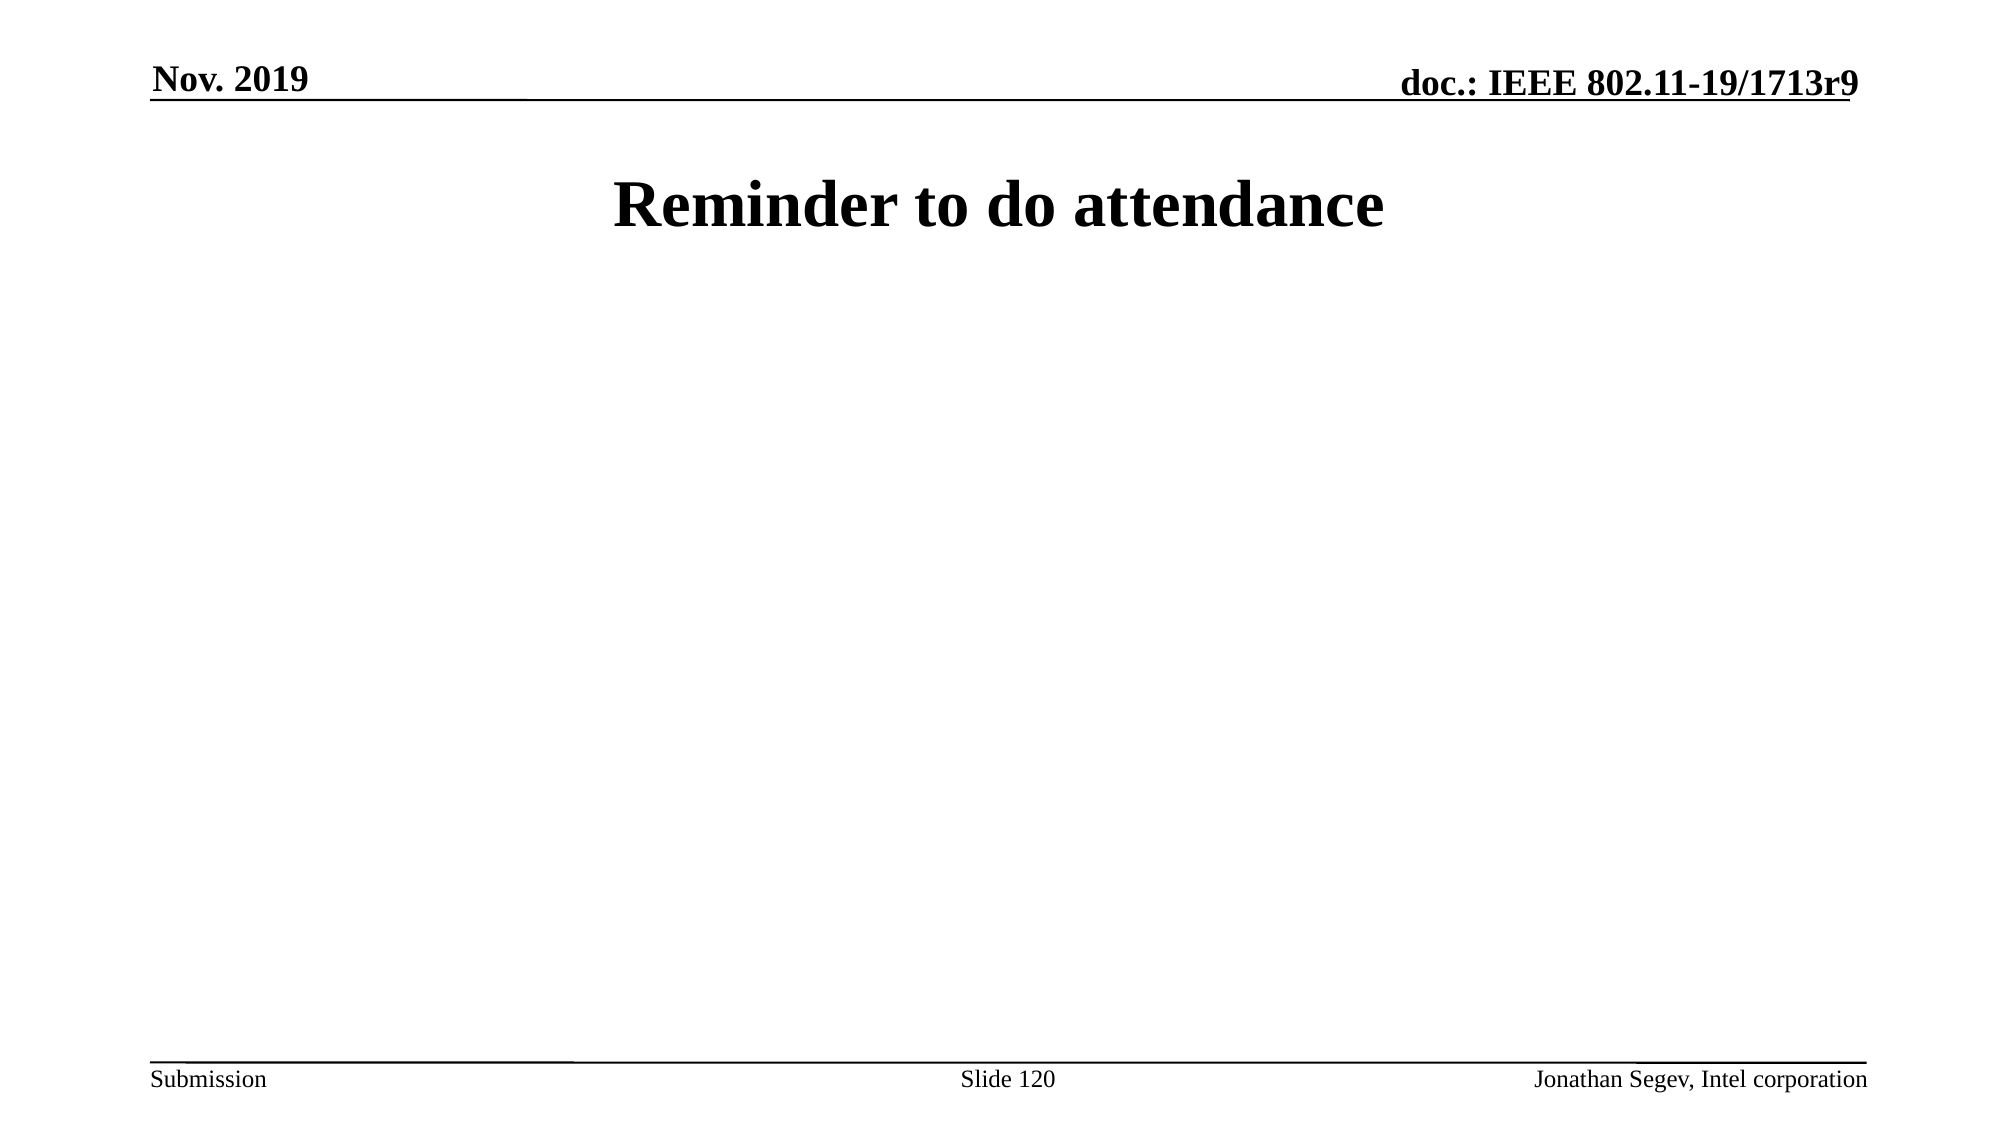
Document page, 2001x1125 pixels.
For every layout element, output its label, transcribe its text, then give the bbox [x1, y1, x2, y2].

footer Jonathan Segev, Intel corporation [1171, 1061, 1869, 1093]
title Reminder to do attendance [149, 112, 1850, 288]
slide_number Slide 120 [950, 1061, 1067, 1123]
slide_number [152, 54, 563, 100]
